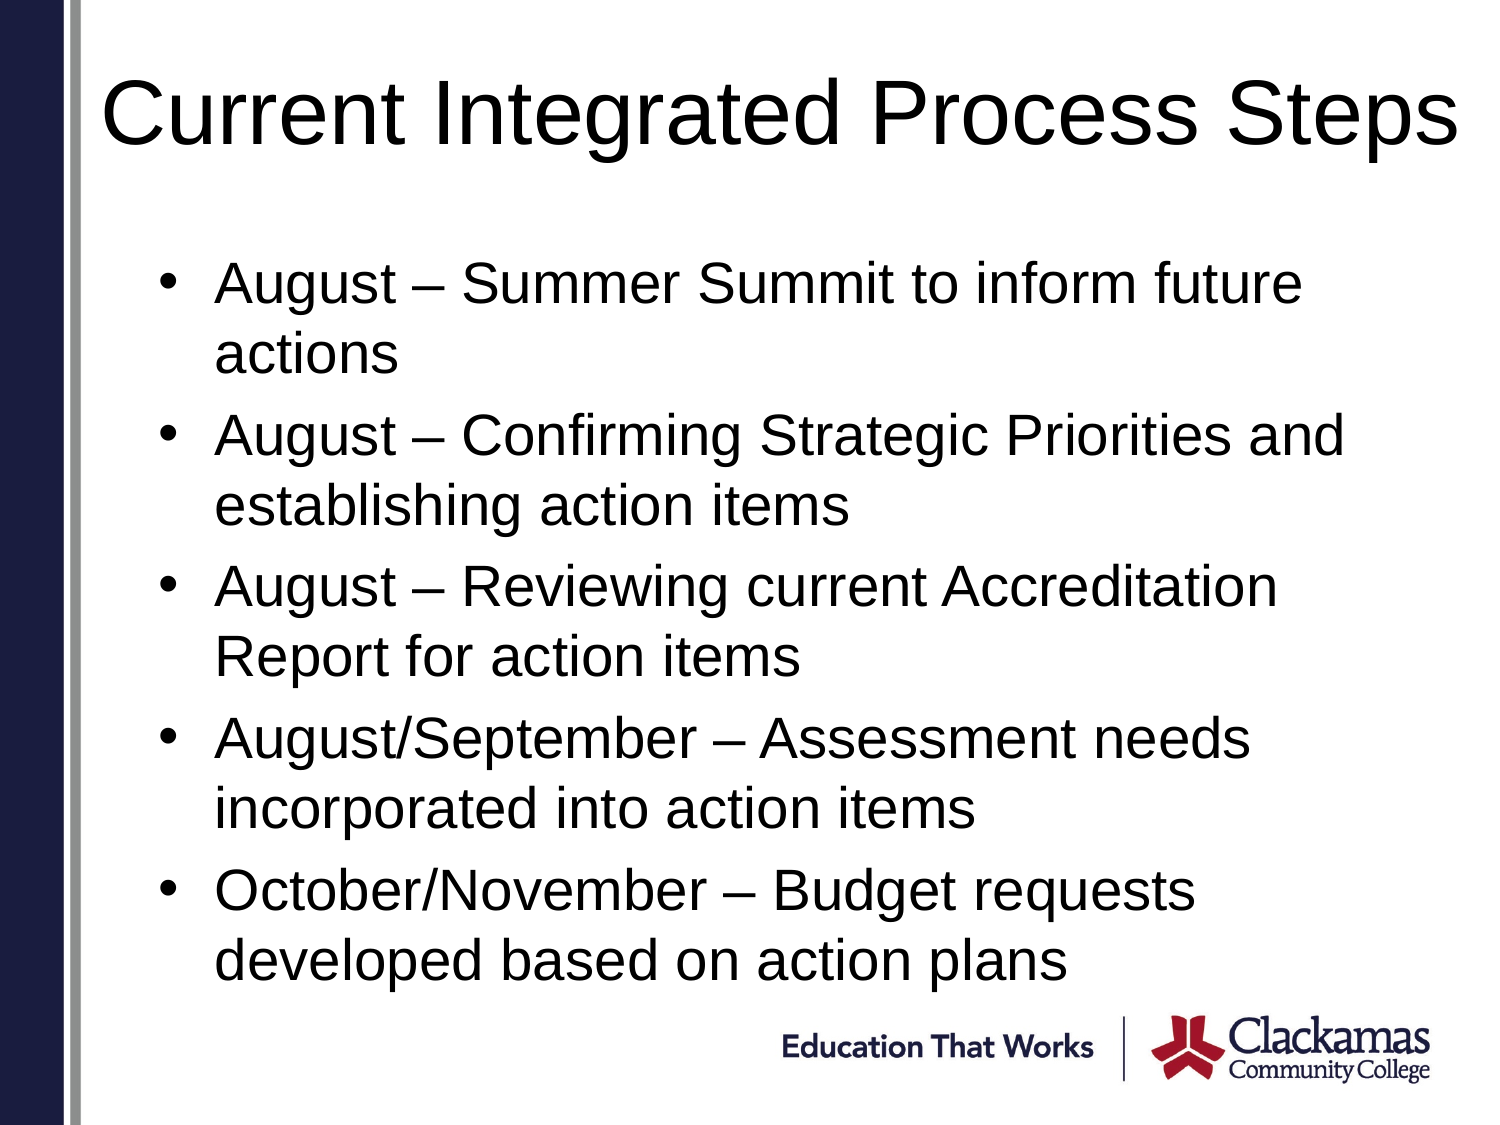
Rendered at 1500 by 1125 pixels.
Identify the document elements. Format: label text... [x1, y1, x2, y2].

picture [0, 0, 1500, 1125]
title Current Integrated Process Steps [75, 45, 1488, 233]
list August – Summer Summit to inform future actions August – Confirming Strategic Priorities and establishing action items August – Reviewing current Accreditation Report for action items August/September – Assessment needs incorporated into action items October/November – Budget requests developed based on action plans [143, 237, 1419, 981]
